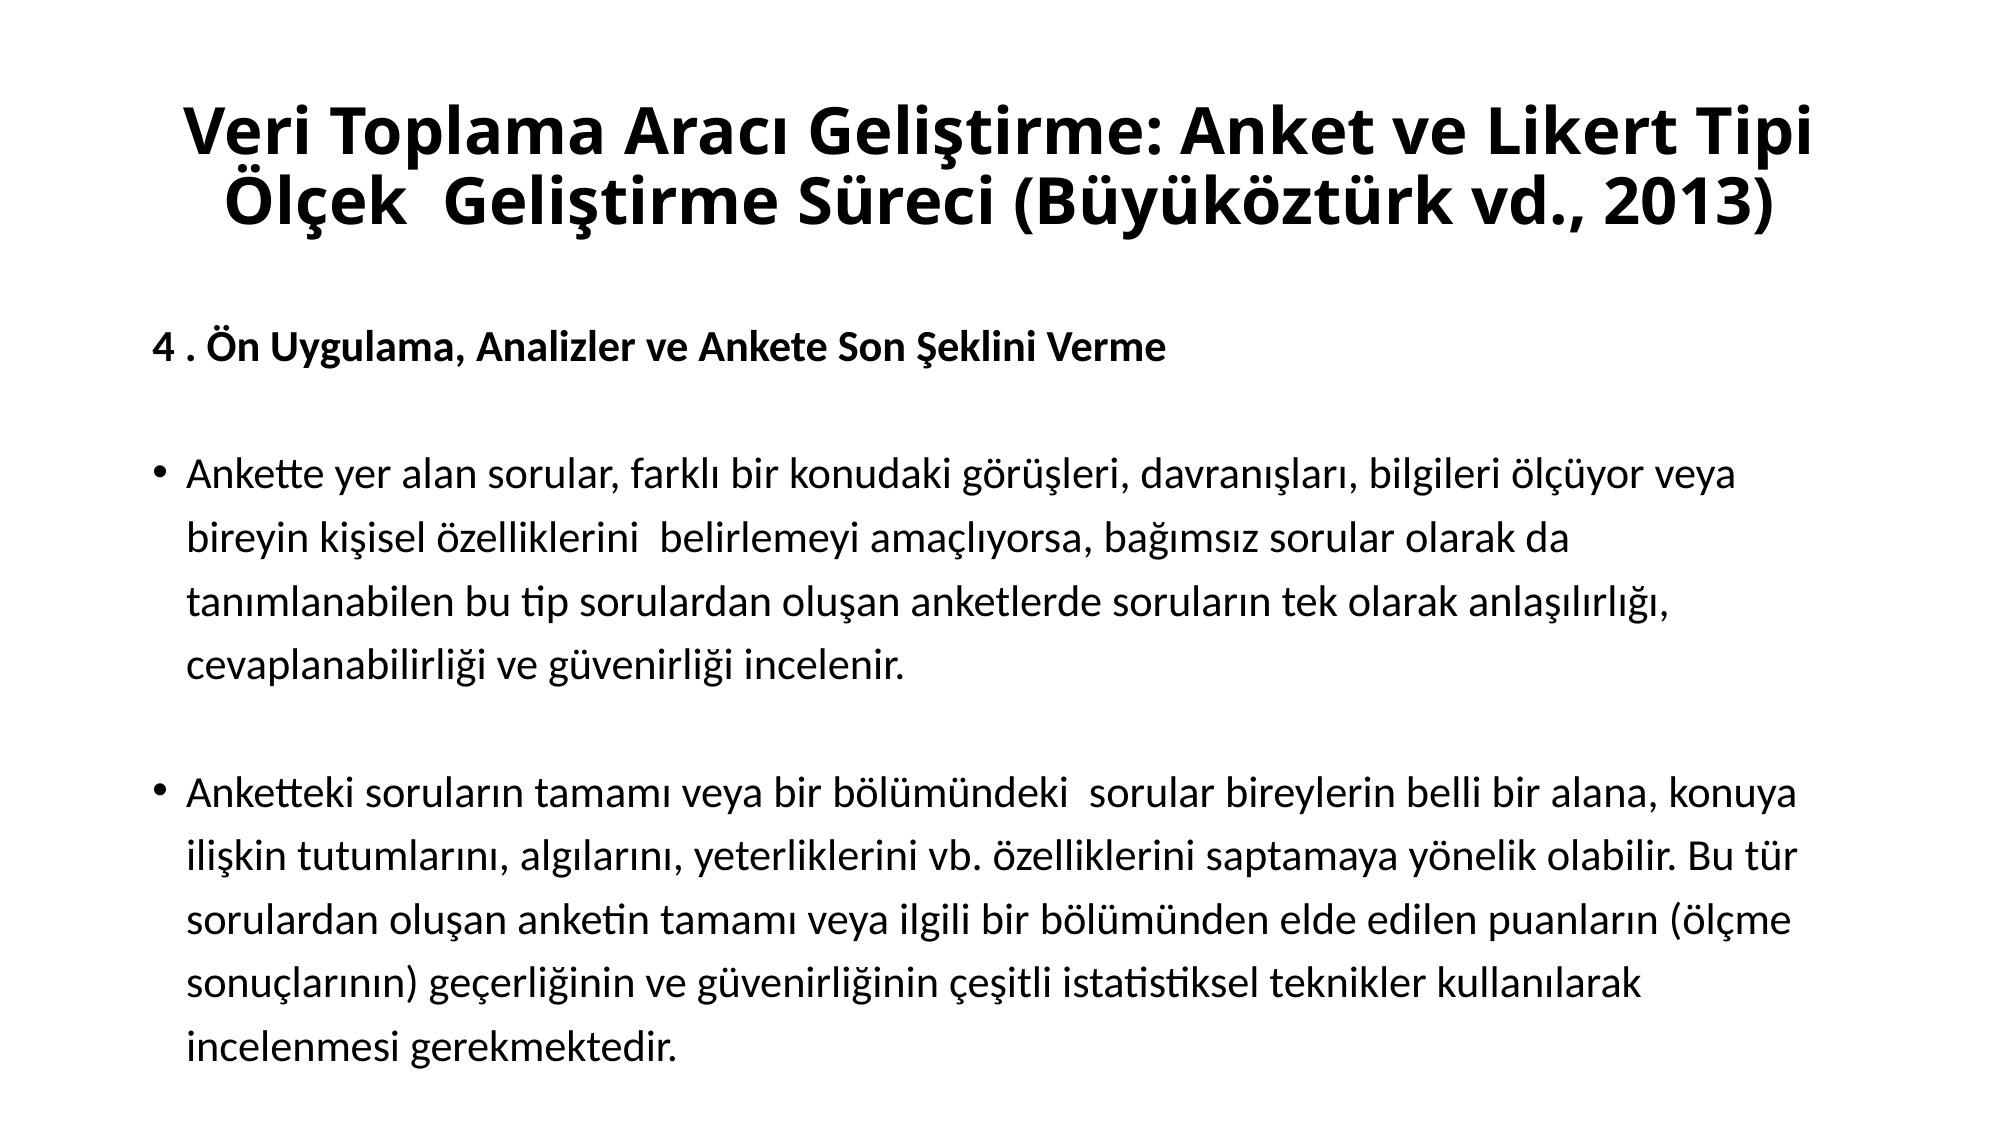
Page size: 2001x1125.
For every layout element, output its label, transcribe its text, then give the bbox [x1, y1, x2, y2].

title Veri Toplama Aracı Geliştirme: Anket ve Likert Tipi Ölçek Geliştirme Süreci (Büyüköztürk vd., 2013) [137, 59, 1863, 278]
list 4 . Ön Uygulama, Analizler ve Ankete Son Şeklini Verme Ankette yer alan sorular, farklı bir konudaki görüşleri, davranışları, bilgileri ölçüyor veya bireyin kişisel özelliklerini belirlemeyi amaçlıyorsa, bağımsız sorular olarak da tanımlanabilen bu tip sorulardan oluşan anketlerde soruların tek olarak anlaşılırlığı, cevaplanabilirliği ve güvenirliği incelenir. Anketteki soruların tamamı veya bir bölümündeki sorular bireylerin belli bir alana, konuya ilişkin tutumlarını, algılarını, yeterliklerini vb. özelliklerini saptamaya yönelik olabilir. Bu tür sorulardan oluşan anketin tamamı veya ilgili bir bölümünden elde edilen puanların (ölçme sonuçlarının) geçerliğinin ve güvenirliğinin çeşitli istatistiksel teknikler kullanılarak incelenmesi gerekmektedir. [137, 299, 1863, 1084]
